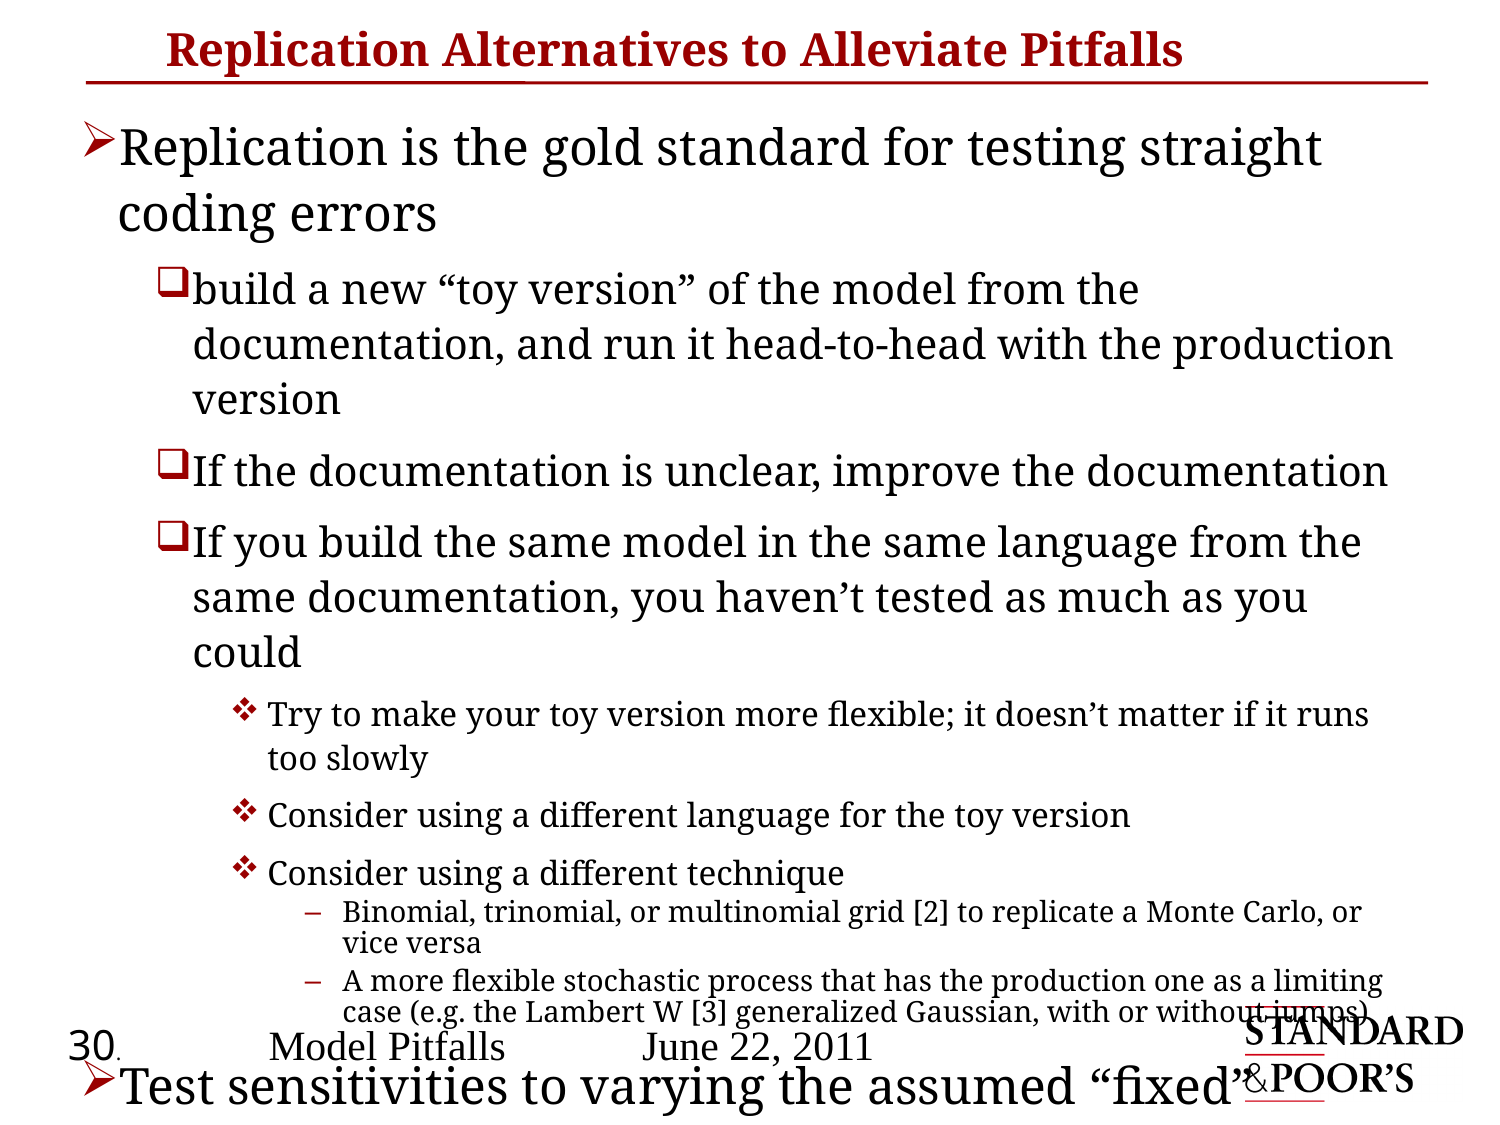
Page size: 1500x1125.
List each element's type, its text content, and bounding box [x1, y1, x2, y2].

picture [1245, 1006, 1463, 1102]
list Replication is the gold standard for testing straight coding errors build a new “toy version” of the model from the documentation, and run it head-to-head with the production version If the documentation is unclear, improve the documentation If you build the same model in the same language from the same documentation, you haven’t tested as much as you could Try to make your toy version more flexible; it doesn’t matter if it runs too slowly Consider using a different language for the toy version Consider using a different technique Binomial, trinomial, or multinomial grid [2] to replicate a Monte Carlo, or vice versa A more flexible stochastic process that has the production one as a limiting case (e.g. the Lambert W [3] generalized Gaussian, with or without jumps) Test sensitivities to varying the assumed “fixed” parameters [4] Does a small change in parameter lead to large changes in results? [64, 101, 1416, 988]
title Replication Alternatives to Alleviate Pitfalls [73, 8, 1277, 85]
